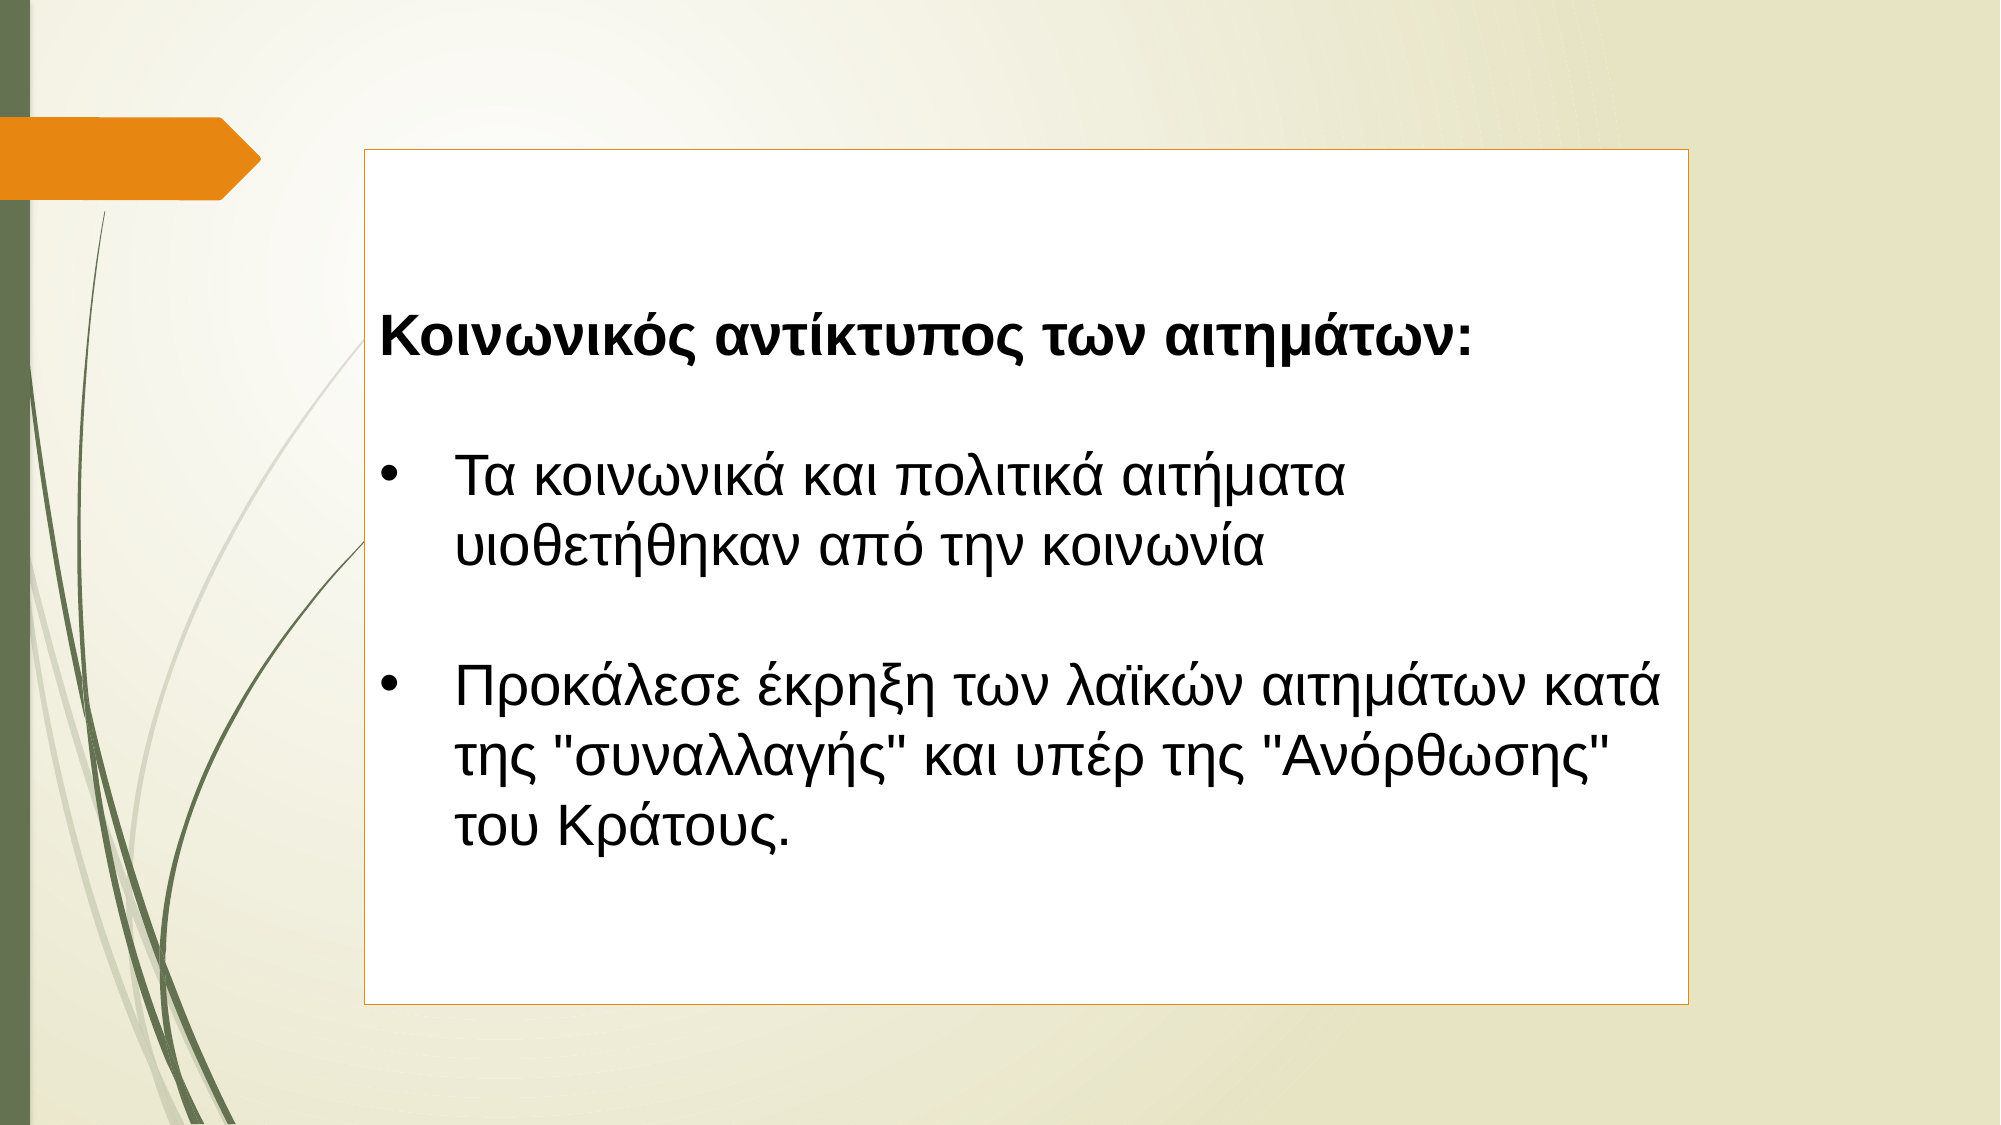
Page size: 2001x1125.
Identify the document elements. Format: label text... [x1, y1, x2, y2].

text_box Κοινωνικός αντίκτυπος των αιτημάτων: Τα κοινωνικά και πολιτικά αιτήματα υιοθετήθηκαν από την κοινωνία Προκάλεσε έκρηξη των λαϊκών αιτημάτων κατά της "συναλλαγής" και υπέρ της "Ανόρθωσης" του Κράτους. [364, 149, 1689, 1005]
